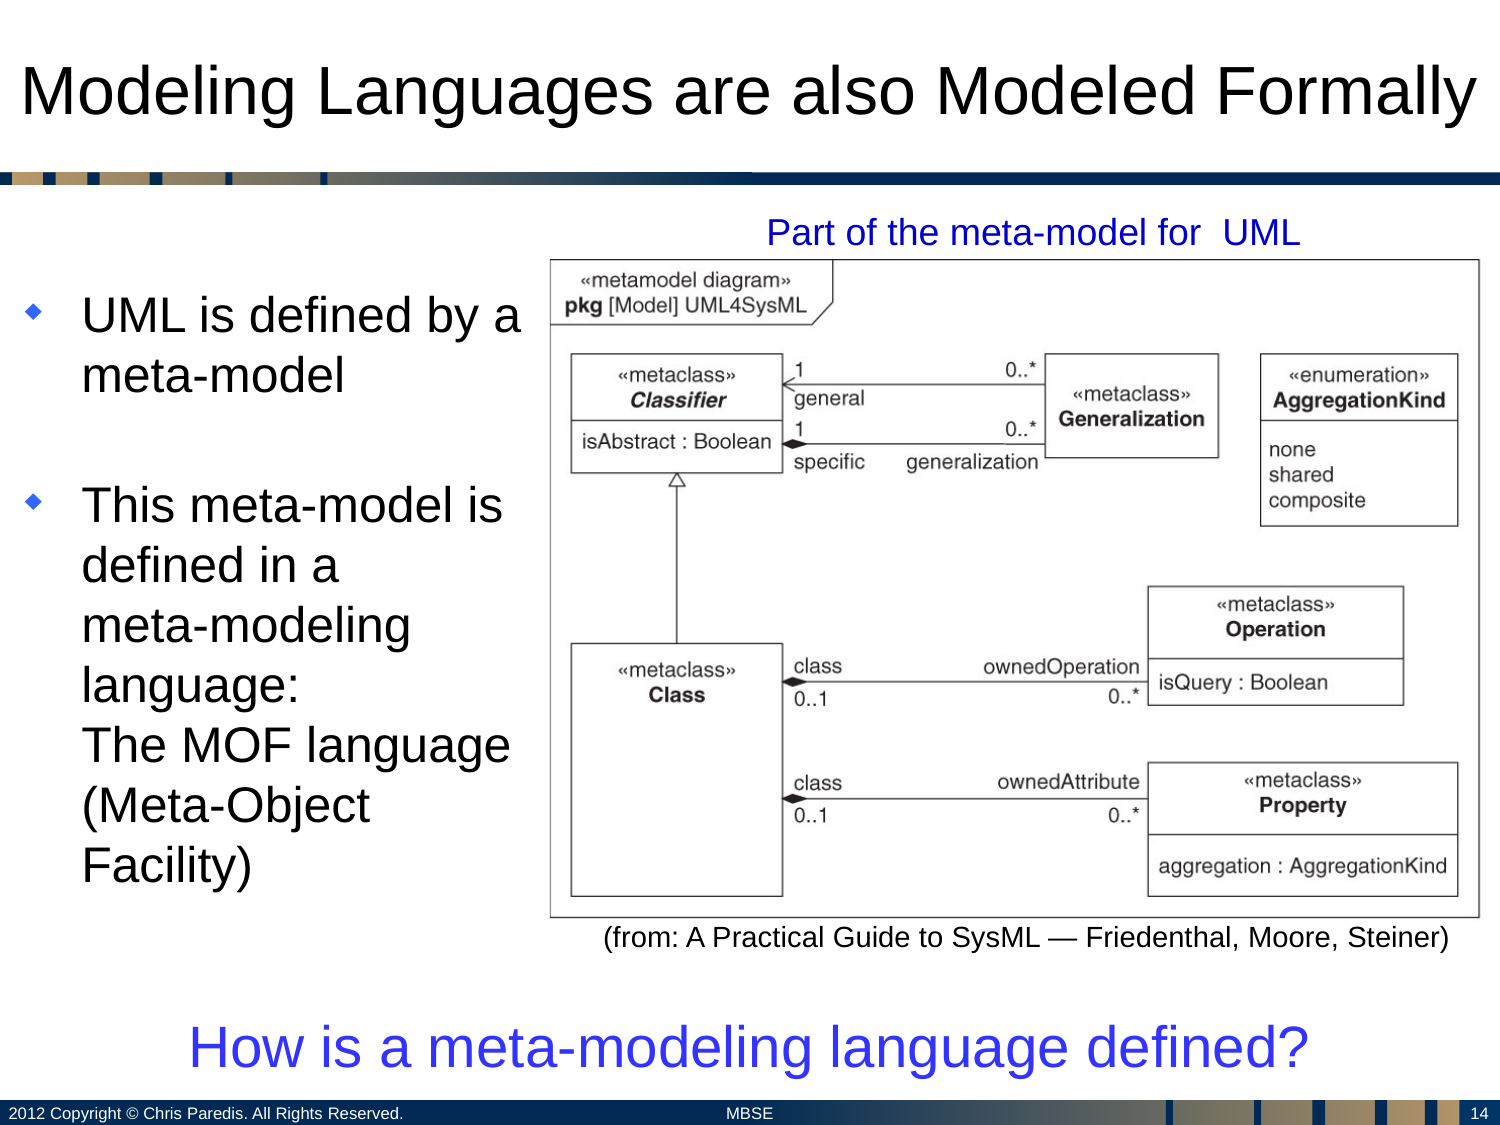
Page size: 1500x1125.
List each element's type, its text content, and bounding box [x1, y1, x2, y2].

list UML is defined by a meta-model This meta-model is defined in a meta-modeling language: The MOF language (Meta-Object Facility) [24, 282, 538, 902]
picture [549, 259, 1486, 926]
text_box Part of the meta-model for UML [751, 200, 1317, 258]
title Modeling Languages are also Modeled Formally [0, 12, 1500, 163]
text_box (from: A Practical Guide to SysML — Friedenthal, Moore, Steiner) [588, 933, 1475, 962]
text_box How is a meta-modeling language defined? [0, 1001, 1500, 1087]
